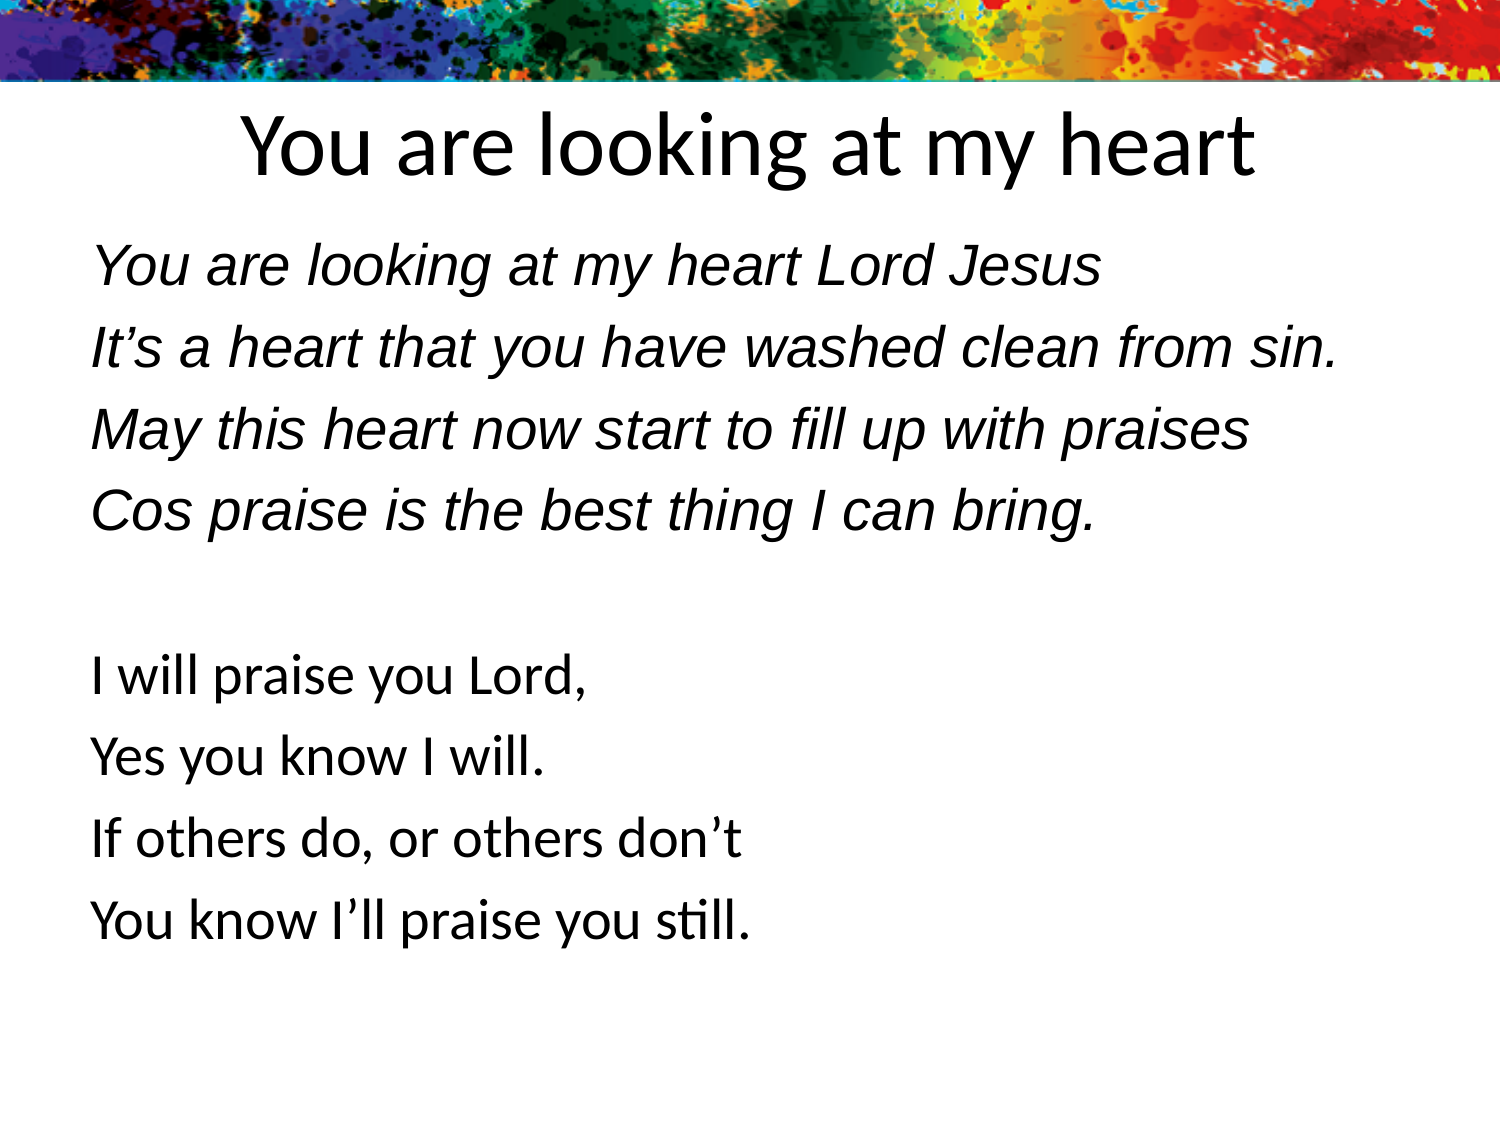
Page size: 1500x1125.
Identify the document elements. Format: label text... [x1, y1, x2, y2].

title You are looking at my heart [75, 91, 1425, 219]
list You are looking at my heart Lord Jesus It’s a heart that you have washed clean from sin. May this heart now start to fill up with praises Cos praise is the best thing I can bring. I will praise you Lord, Yes you know I will. If others do, or others don’t You know I’ll praise you still. [75, 219, 1425, 1005]
picture [266, 77, 276, 82]
picture [0, 0, 1500, 82]
